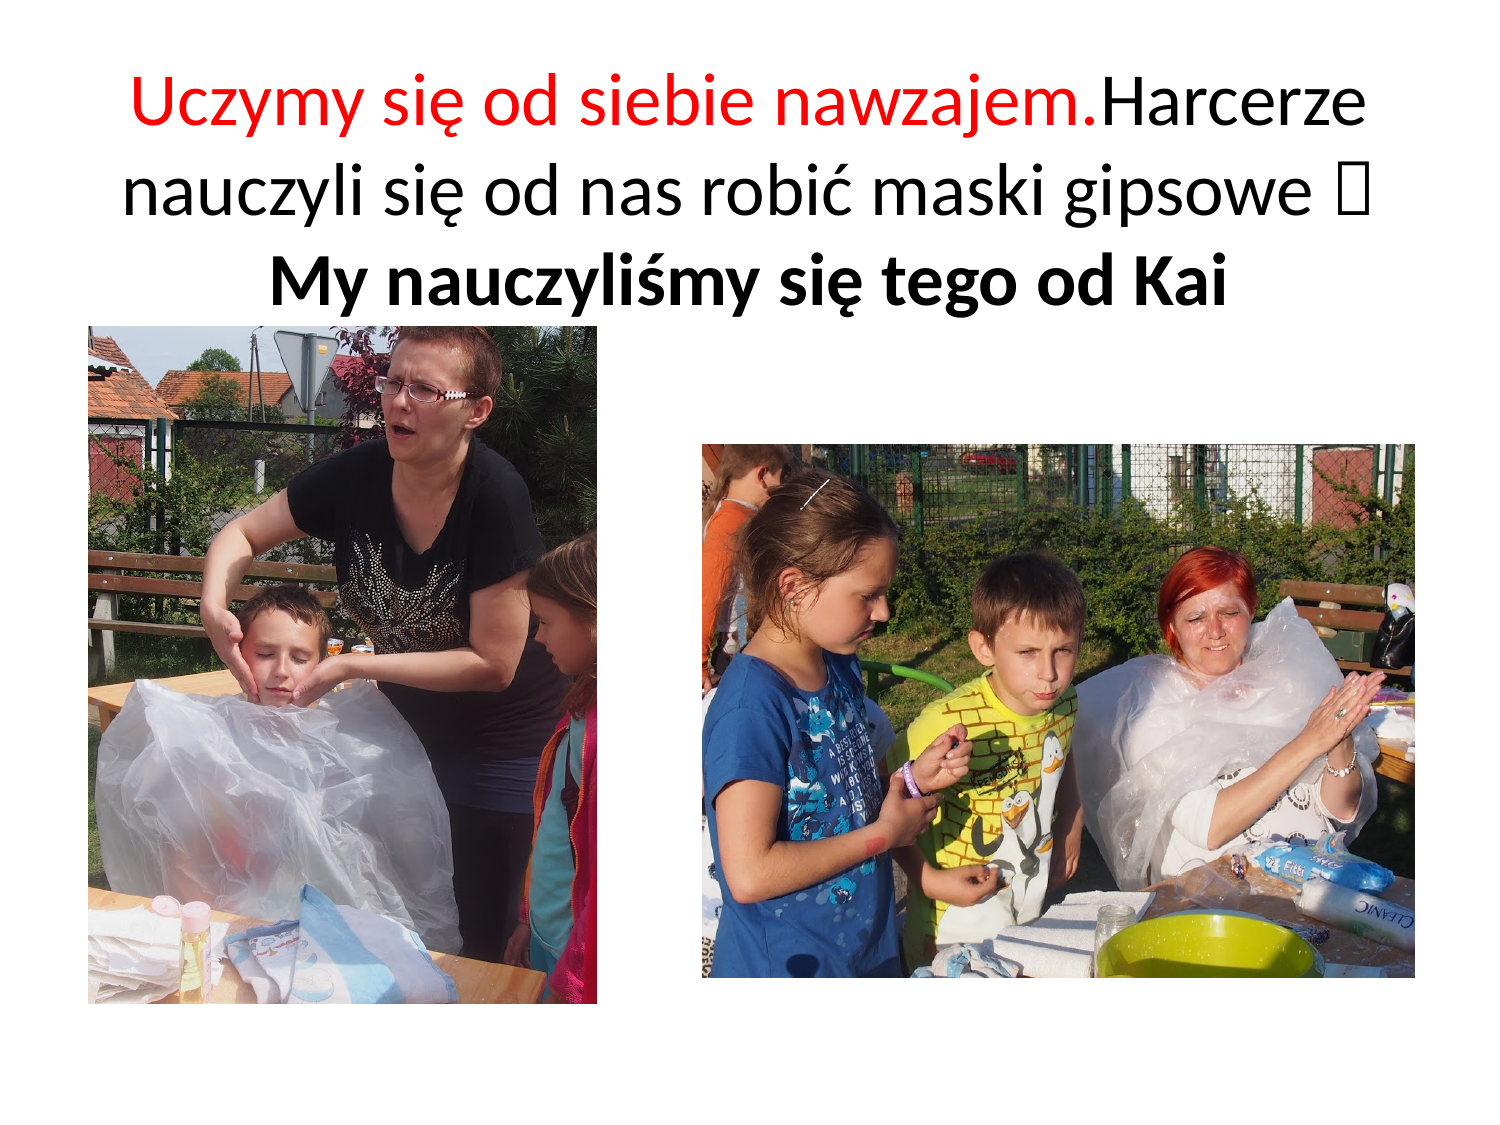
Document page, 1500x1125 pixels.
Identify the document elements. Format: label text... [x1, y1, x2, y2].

title Uczymy się od siebie nawzajem.Harcerze nauczyli się od nas robić maski gipsowe  My nauczyliśmy się tego od Kai [75, 45, 1424, 327]
picture [702, 444, 1415, 978]
picture [88, 325, 597, 1004]
